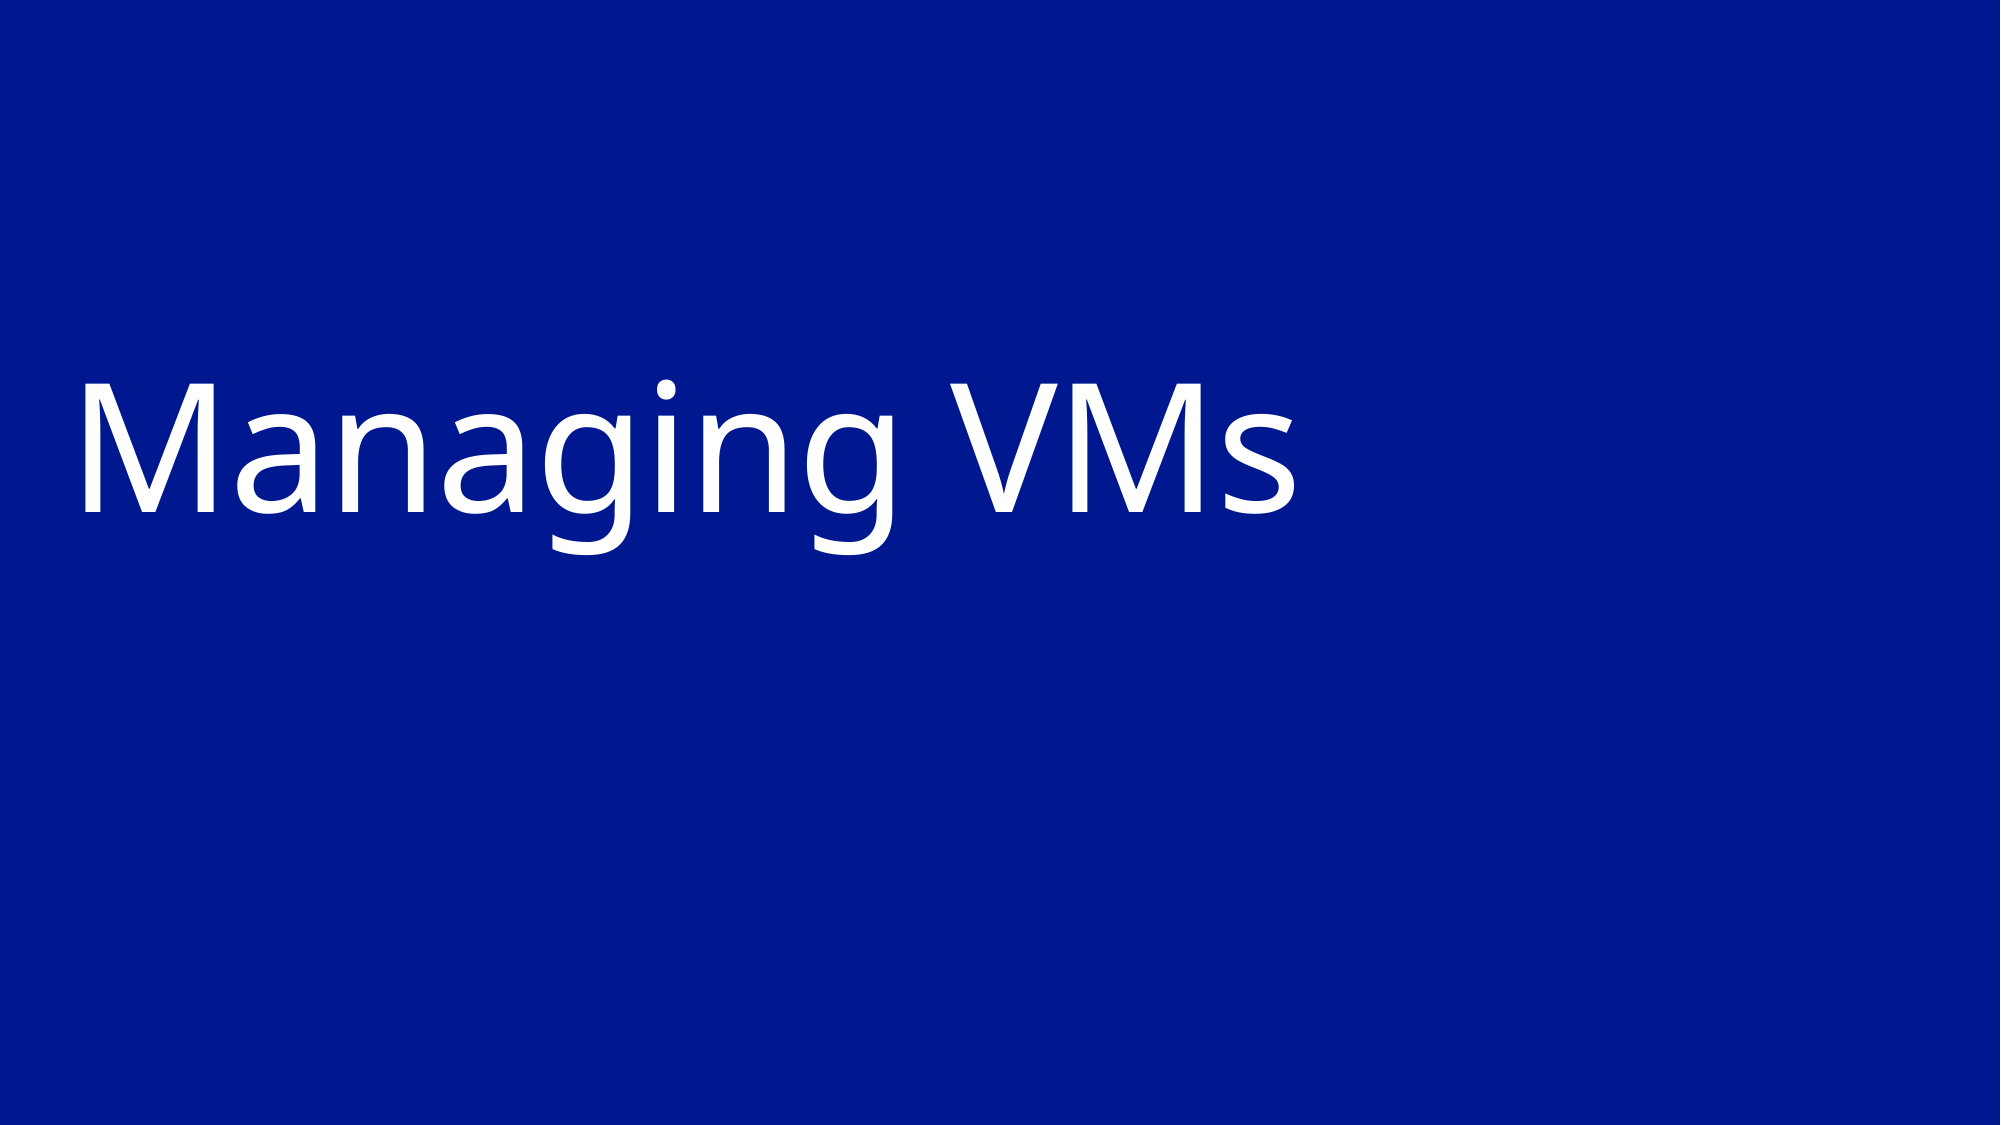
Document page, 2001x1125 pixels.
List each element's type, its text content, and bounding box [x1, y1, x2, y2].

title Managing VMs [44, 341, 1956, 637]
